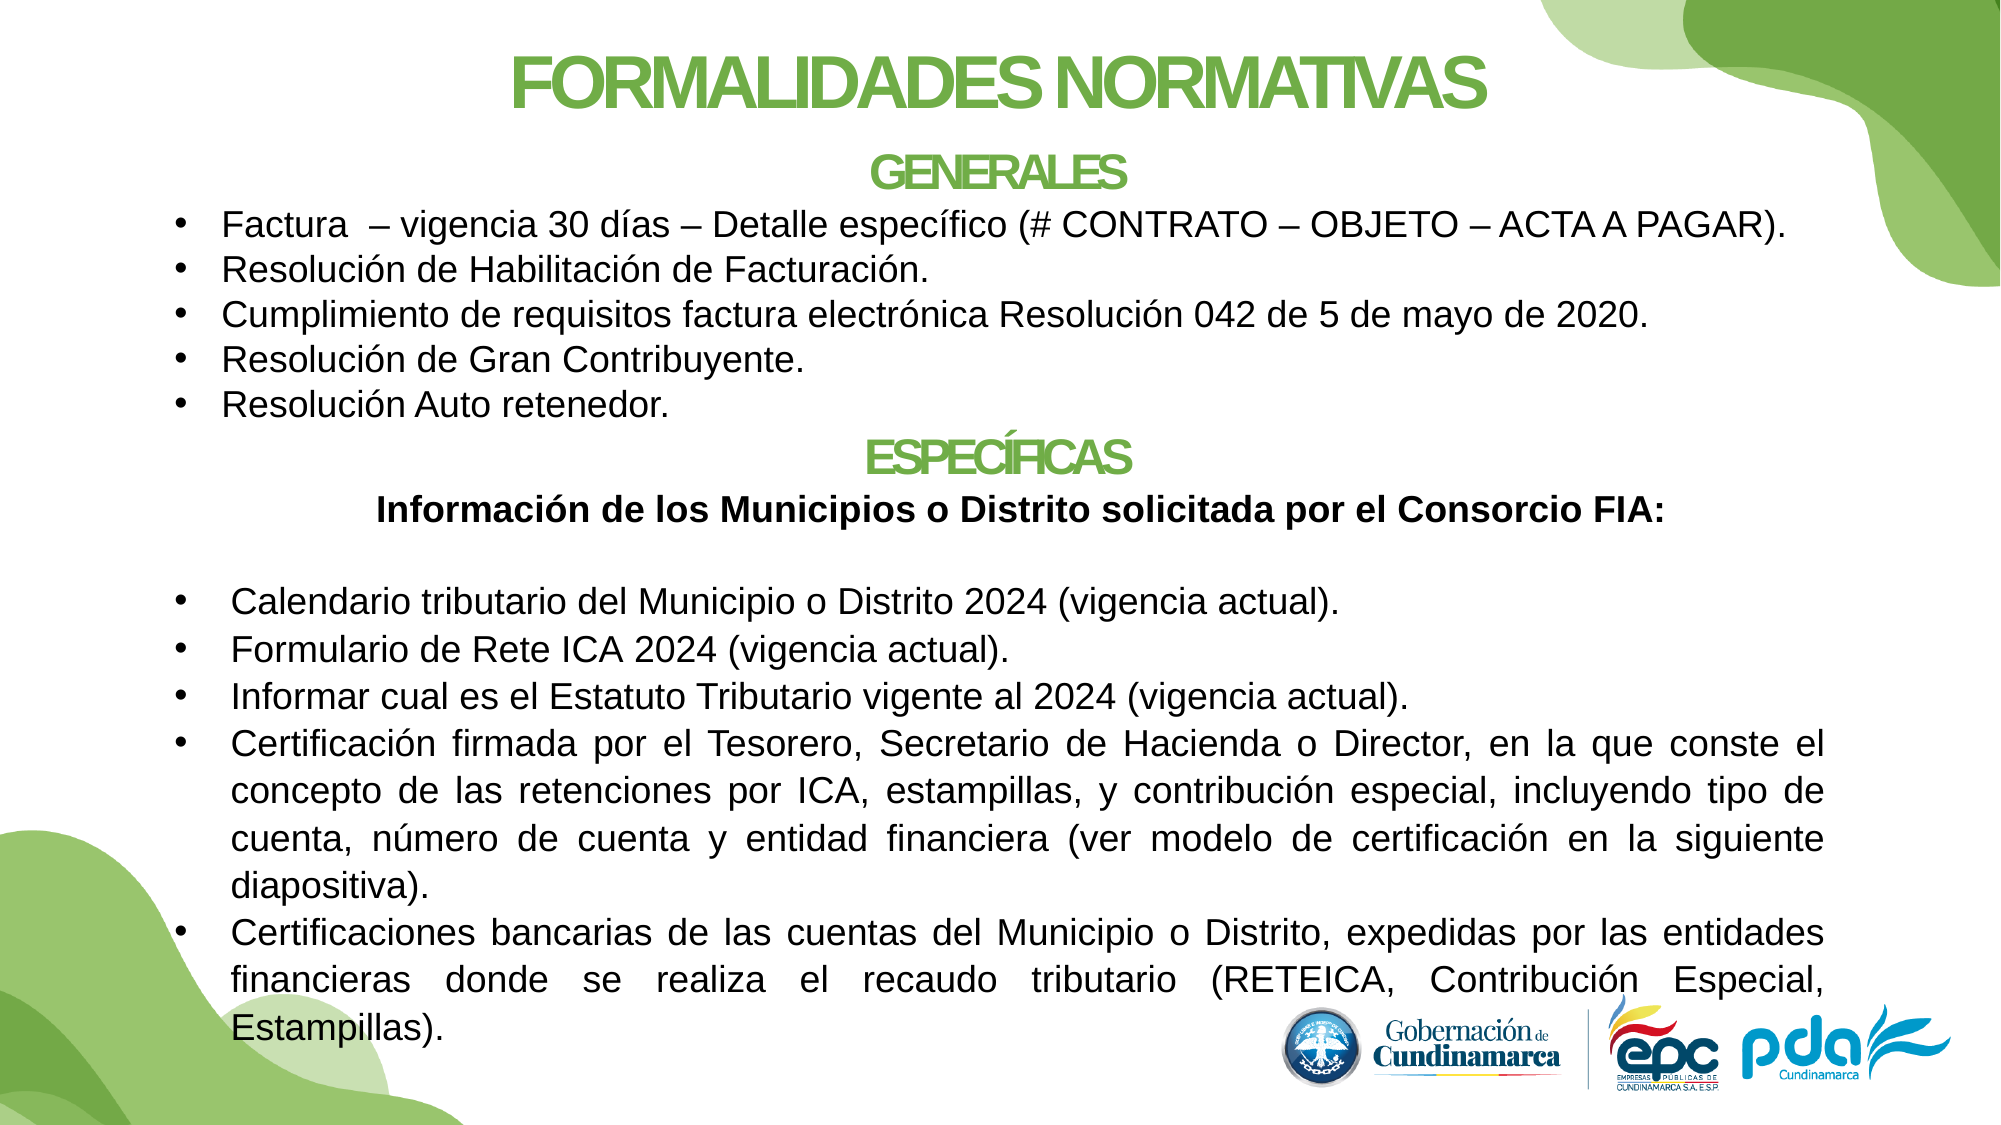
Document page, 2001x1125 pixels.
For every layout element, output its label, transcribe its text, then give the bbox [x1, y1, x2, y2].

text_box GENERALES Factura – vigencia 30 días – Detalle específico (# CONTRATO – OBJETO – ACTA A PAGAR). Resolución de Habilitación de Facturación. Cumplimiento de requisitos factura electrónica Resolución 042 de 5 de mayo de 2020. Resolución de Gran Contribuyente. Resolución Auto retenedor. ESPECÍFICAS Información de los Municipios o Distrito solicitada por el Consorcio FIA: Calendario tributario del Municipio o Distrito 2024 (vigencia actual). Formulario de Rete ICA 2024 (vigencia actual). Informar cual es el Estatuto Tributario vigente al 2024 (vigencia actual). Certificación firmada por el Tesorero, Secretario de Hacienda o Director, en la que conste el concepto de las retenciones por ICA, estampillas, y contribución especial, incluyendo tipo de cuenta, número de cuenta y entidad financiera (ver modelo de certificación en la siguiente diapositiva). Certificaciones bancarias de las cuentas del Municipio o Distrito, expedidas por las entidades financieras donde se realiza el recaudo tributario (RETEICA, Contribución Especial, Estampillas). [159, 132, 1841, 1055]
text_box FORMALIDADES NORMATIVAS [425, 26, 1575, 132]
picture [0, 0, 2001, 1125]
